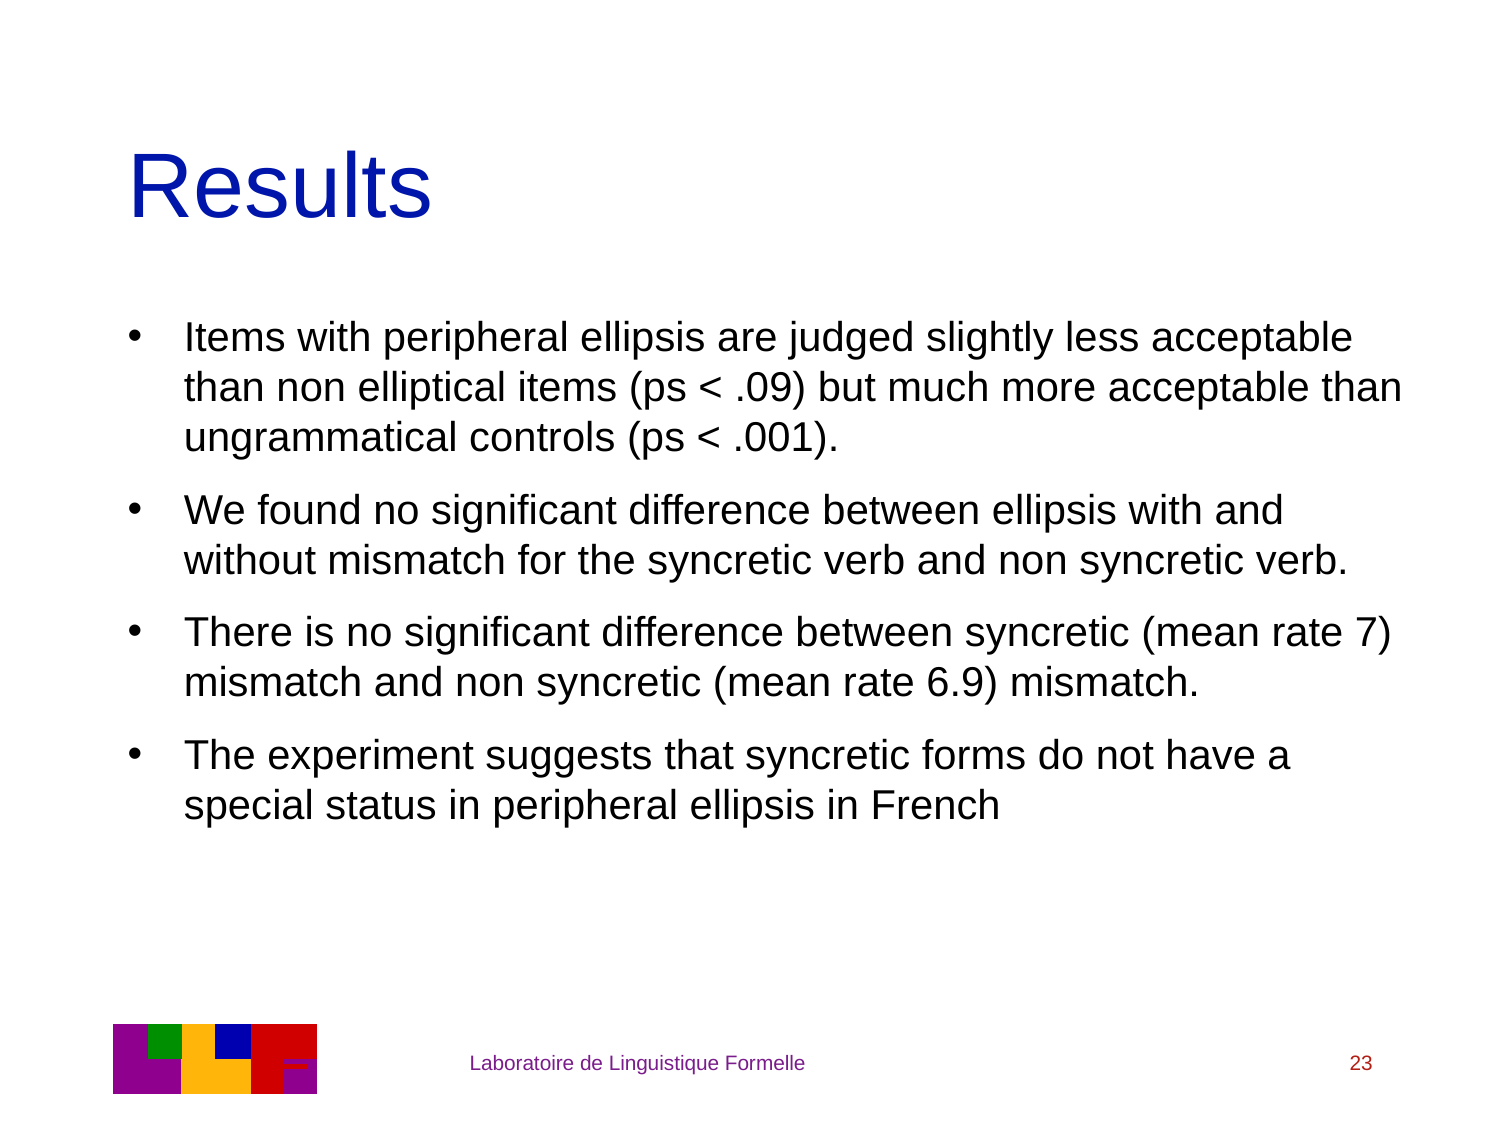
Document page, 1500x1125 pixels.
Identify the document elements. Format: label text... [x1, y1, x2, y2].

footer Laboratoire de Linguistique Formelle [399, 1025, 875, 1100]
title Results [112, 99, 1388, 263]
picture [112, 1083, 317, 1094]
list Items with peripheral ellipsis are judged slightly less acceptable than non elliptical items (ps < .09) but much more acceptable than ungrammatical controls (ps < .001). We found no significant difference between ellipsis with and without mismatch for the syncretic verb and non syncretic verb. There is no significant difference between syncretic (mean rate 7) mismatch and non syncretic (mean rate 6.9) mismatch. The experiment suggests that syncretic forms do not have a special status in peripheral ellipsis in French [112, 302, 1424, 1083]
slide_number 23 [1237, 1025, 1388, 1100]
